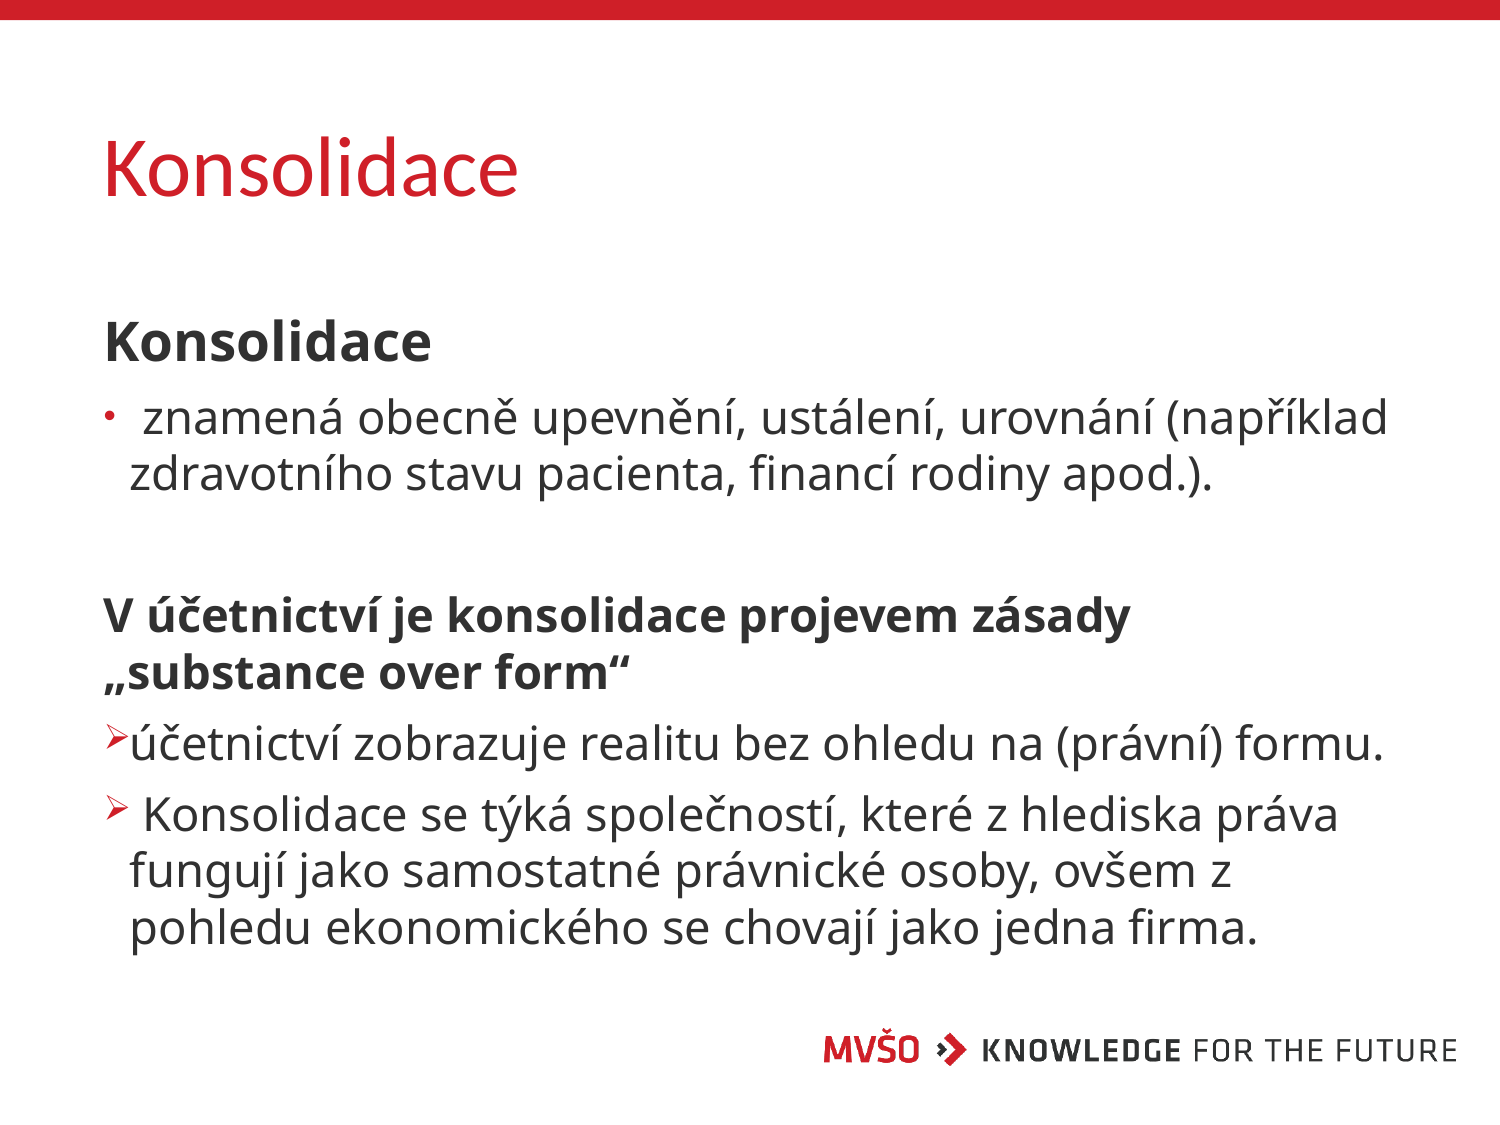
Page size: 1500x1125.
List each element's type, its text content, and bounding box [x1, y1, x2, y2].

picture [824, 1028, 1456, 1066]
title Konsolidace [88, 59, 1412, 278]
list Konsolidace znamená obecně upevnění, ustálení, urovnání (například zdravotního stavu pacienta, financí rodiny apod.). V účetnictví je konsolidace projevem zásady „substance over form“ účetnictví zobrazuje realitu bez ohledu na (právní) formu. Konsolidace se týká společností, které z hlediska práva fungují jako samostatné právnické osoby, ovšem z pohledu ekonomického se chovají jako jedna firma. [88, 299, 1412, 969]
